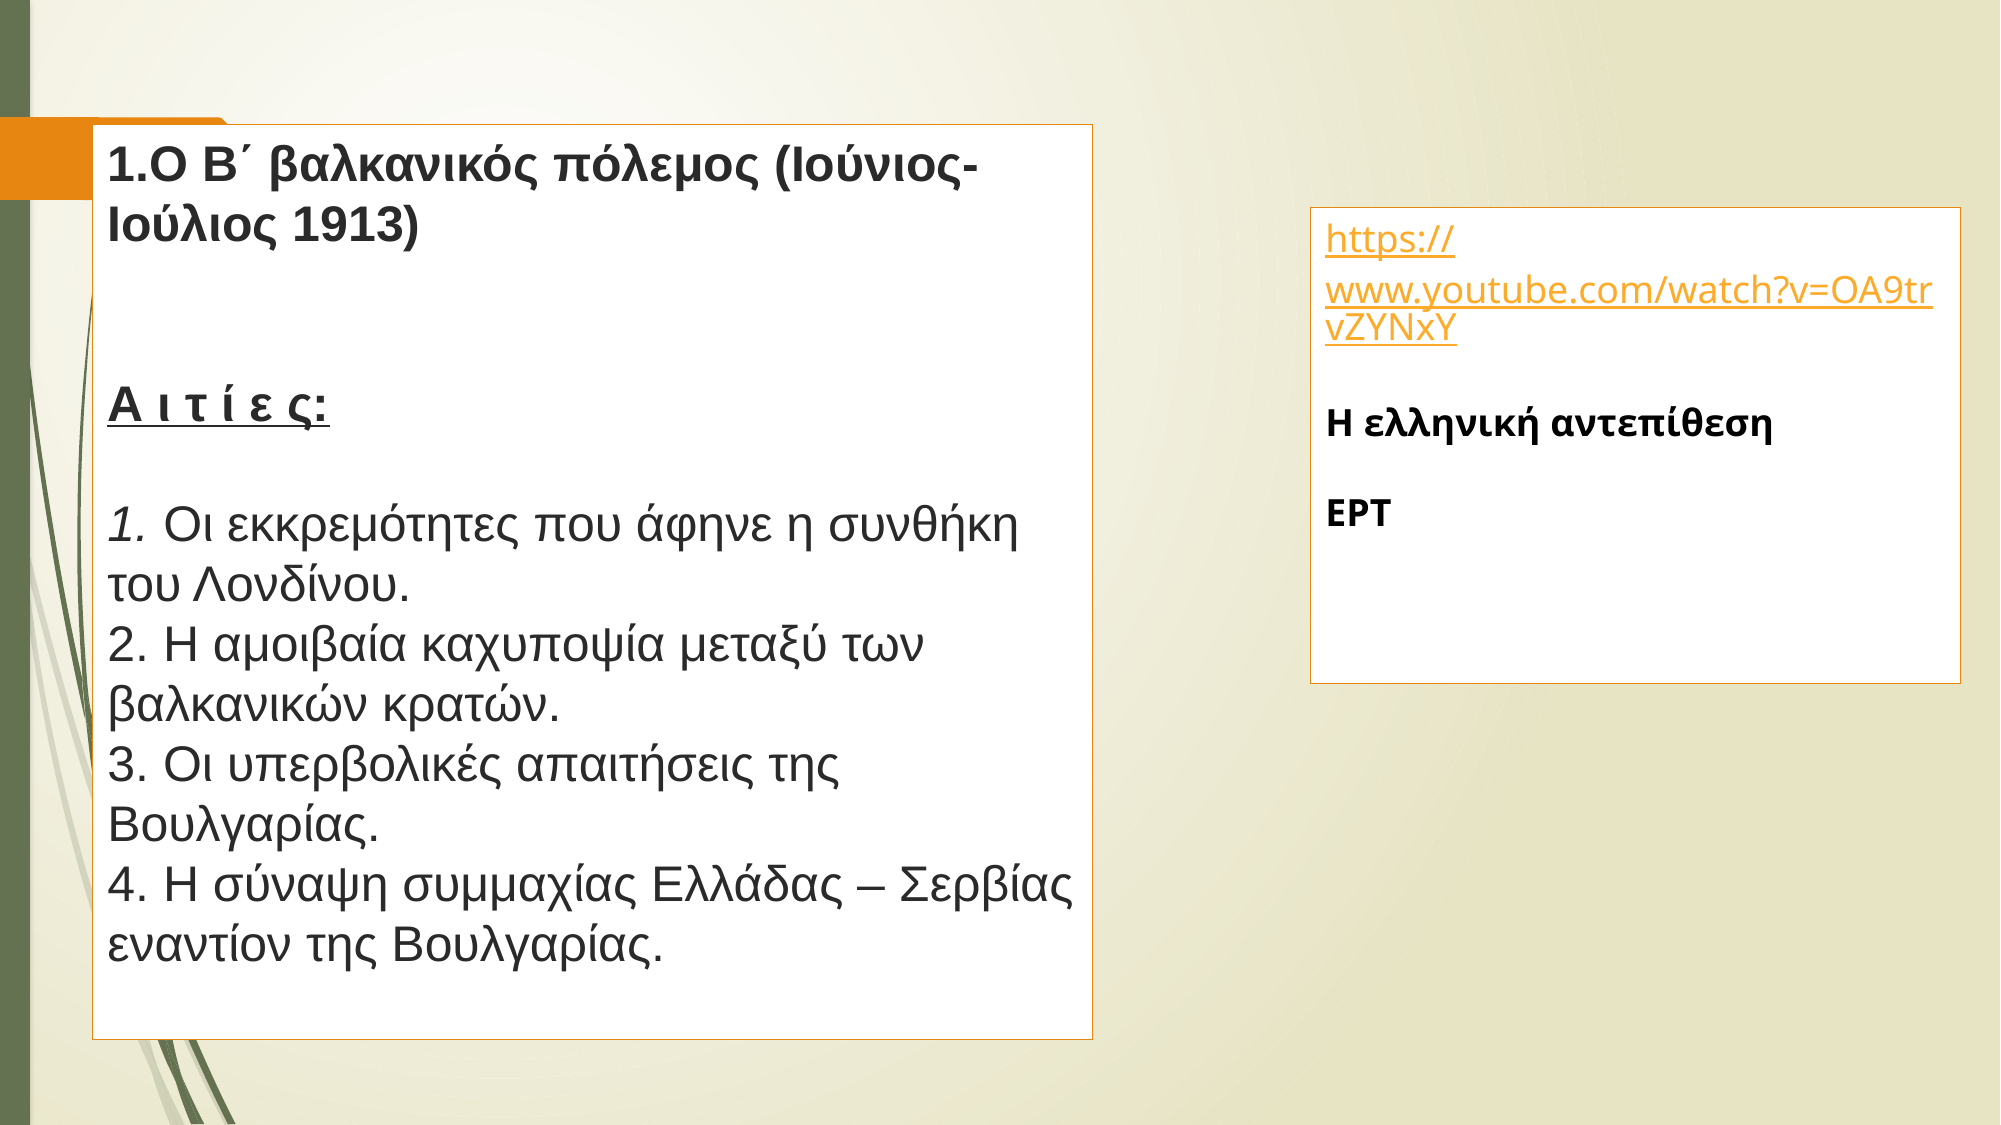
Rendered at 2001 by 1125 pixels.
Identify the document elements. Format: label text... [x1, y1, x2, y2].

text_box https://www.youtube.com/watch?v=OA9trvZYNxY Η ελληνική αντεπίθεση ΕΡΤ [1310, 207, 1961, 684]
text_box Ο Β΄ βαλκανικός πόλεμος (Ιούνιος-Ιούλιος 1913) Α ι τ ί ε ς: 1. Οι εκκρεμότητες που άφηνε η συνθήκη του Λονδίνου. 2. Η αμοιβαία καχυποψία μεταξύ των βαλκανικών κρατών. 3. Οι υπερβολικές απαιτήσεις της Βουλγαρίας. 4. Η σύναψη συμμαχίας Ελλάδας – Σερβίας εναντίον της Βουλγαρίας. [92, 124, 1093, 1040]
